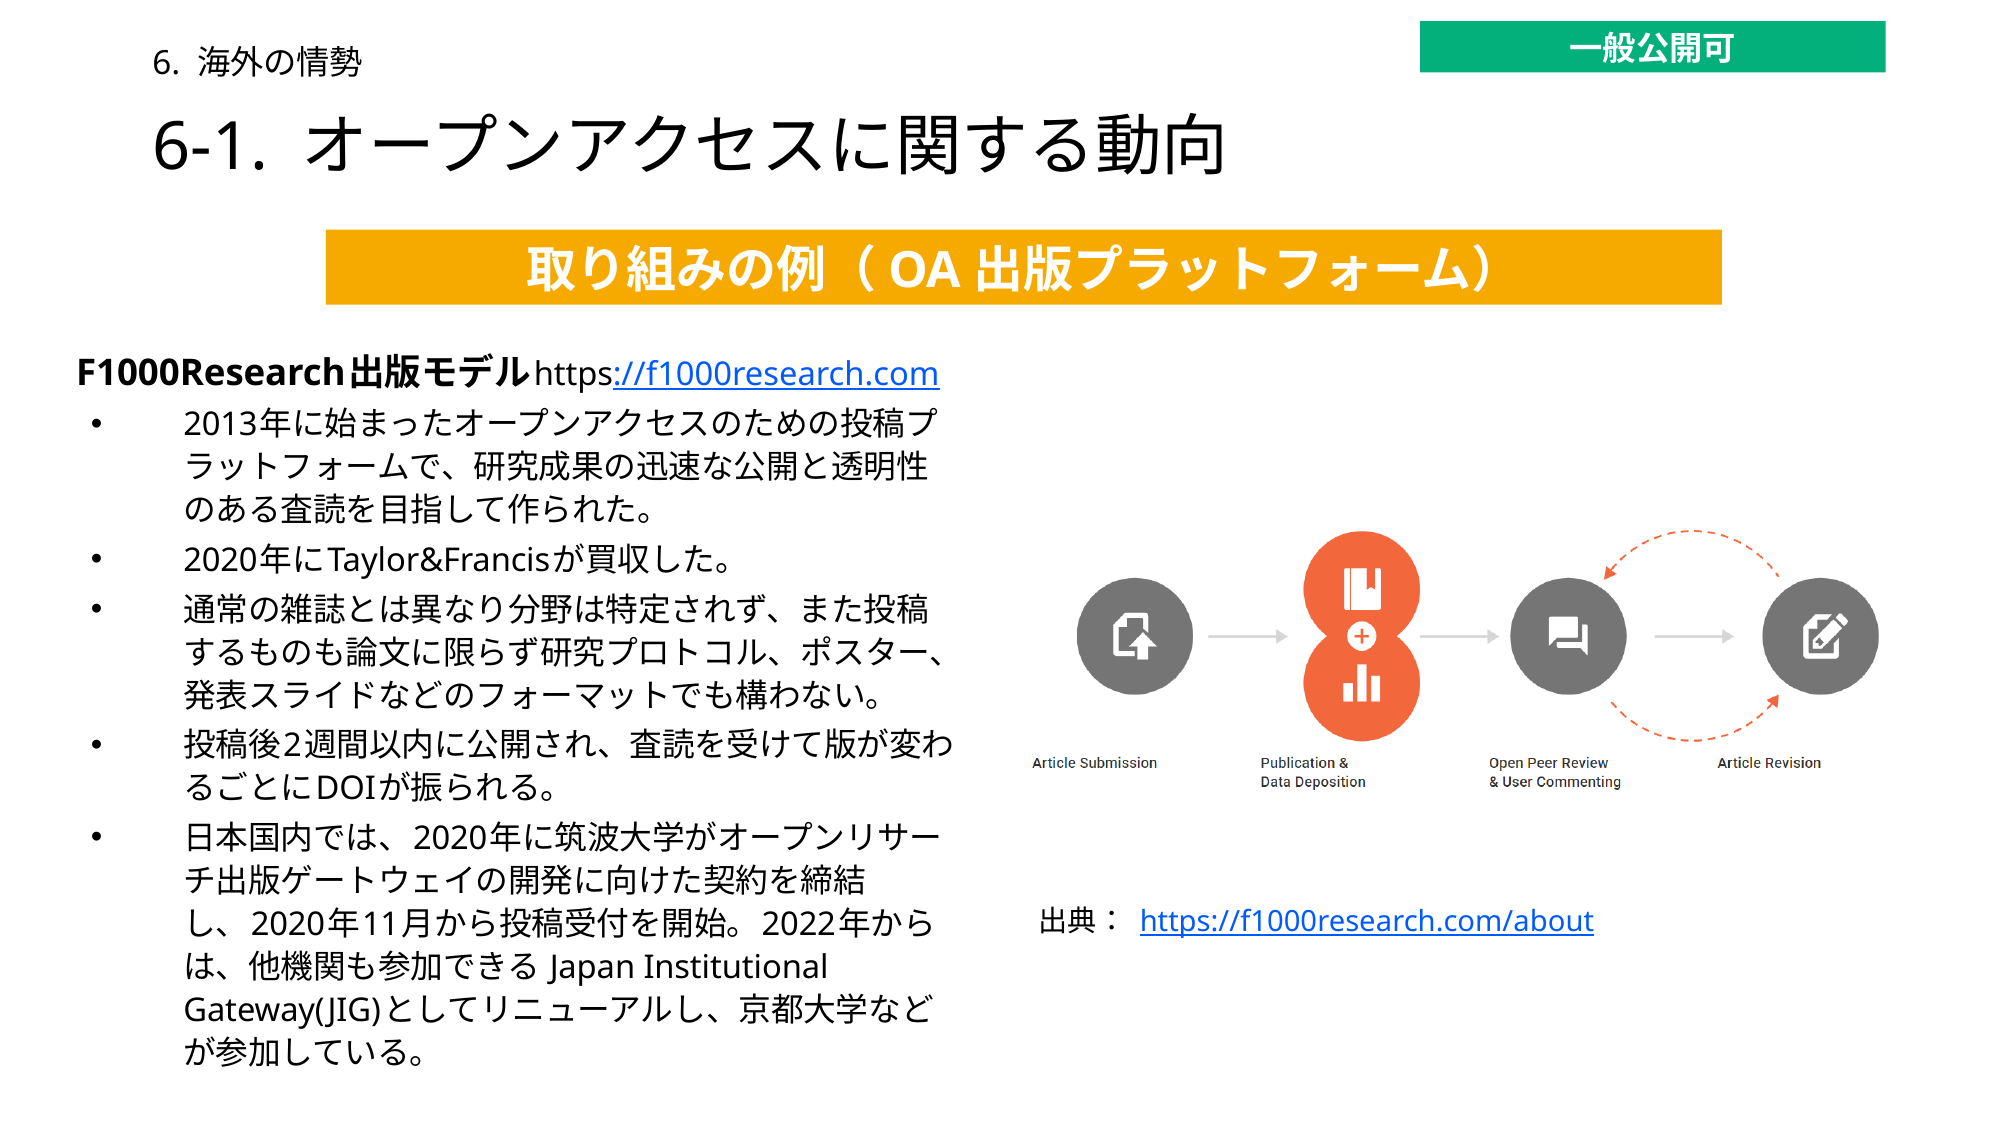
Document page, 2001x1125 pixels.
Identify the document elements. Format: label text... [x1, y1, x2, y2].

list 6. 海外の情勢 [137, 22, 1024, 101]
text_box 出典： https://f1000research.com/about [1023, 895, 1772, 950]
text_box 取り組みの例（OA出版プラットフォーム） [325, 229, 1723, 306]
title 6-1. オープンアクセスに関する動向 [137, 87, 1863, 208]
list F1000Research出版モデルhttps://f1000research.com 2013年に始まったオープンアクセスのための投稿プラットフォームで、研究成果の迅速な公開と透明性のある査読を目指して作られた。 2020年にTaylor&Francisが買収した。 通常の雑誌とは異なり分野は特定されず、また投稿するものも論文に限らず研究プロトコル、ポスター、発表スライドなどのフォーマットでも構わない。 投稿後2週間以内に公開され、査読を受けて版が変わるごとにDOIが振られる。 日本国内では、2020年に筑波大学がオープンリサーチ出版ゲートウェイの開発に向けた契約を締結し、2020年11月から投稿受付を開始。2022年からは、他機関も参加できる Japan Institutional Gateway(JIG)としてリニューアルし、京都大学などが参加している。 [61, 329, 974, 1103]
text_box 一般公開可 [1419, 20, 1887, 73]
picture [1010, 499, 1939, 793]
